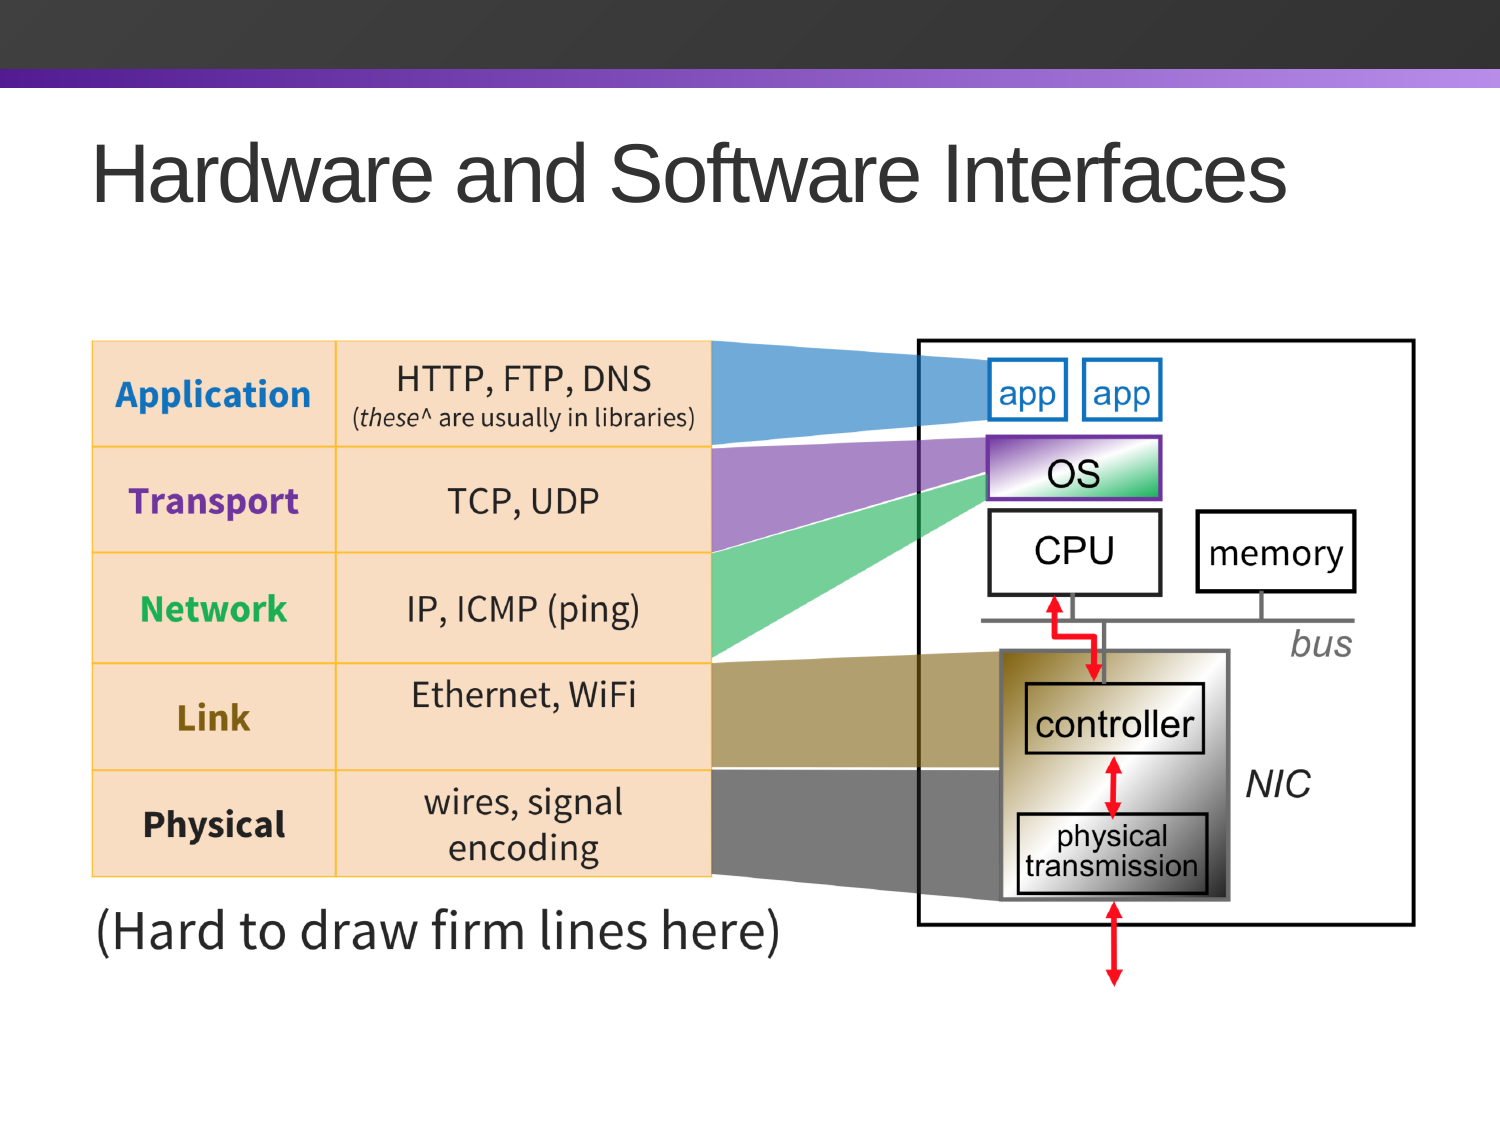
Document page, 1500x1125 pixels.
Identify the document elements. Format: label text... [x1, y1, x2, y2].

picture [74, 329, 1426, 995]
title Hardware and Software Interfaces [75, 87, 1425, 250]
